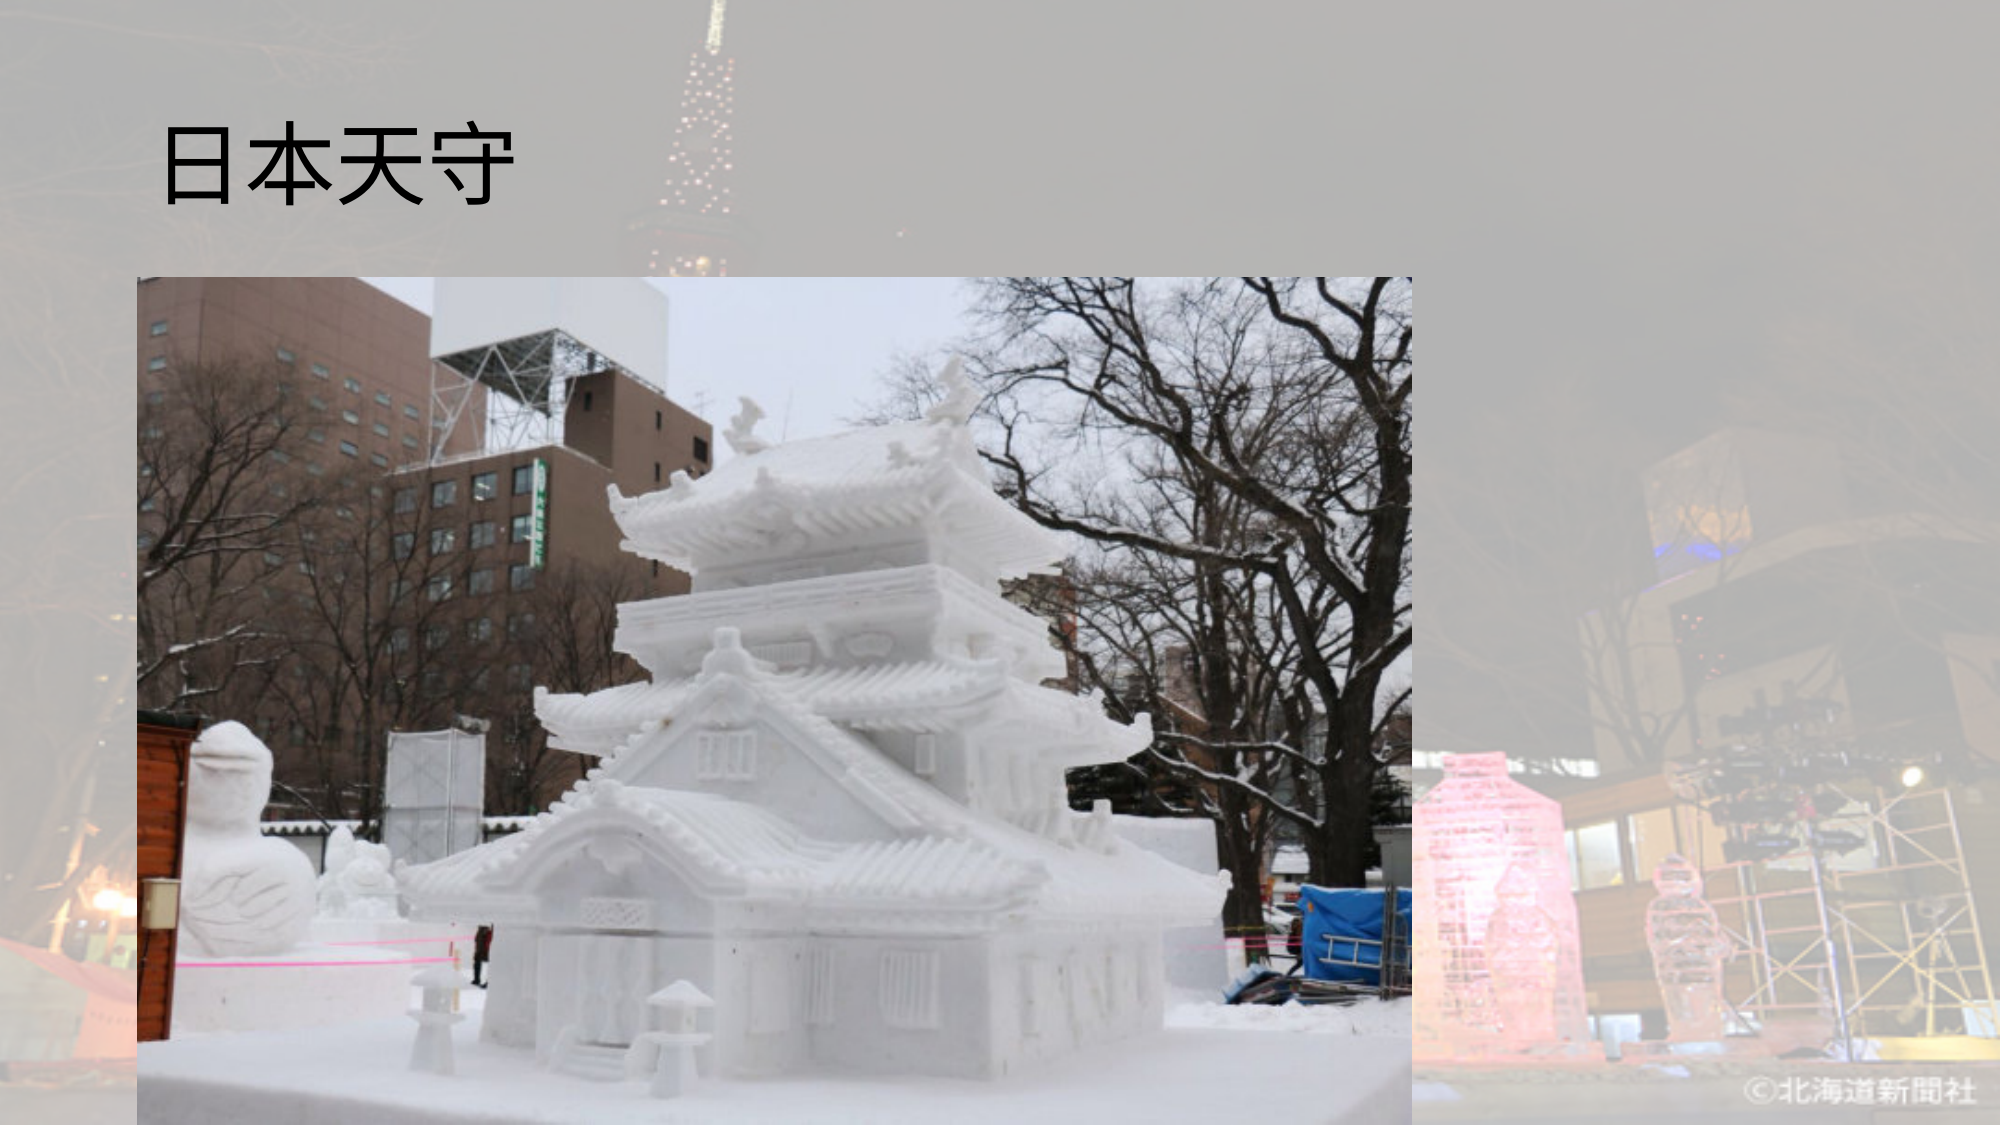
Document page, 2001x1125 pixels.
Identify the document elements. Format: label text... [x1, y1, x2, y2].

title 日本天守 [137, 59, 1863, 278]
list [137, 277, 1412, 1125]
